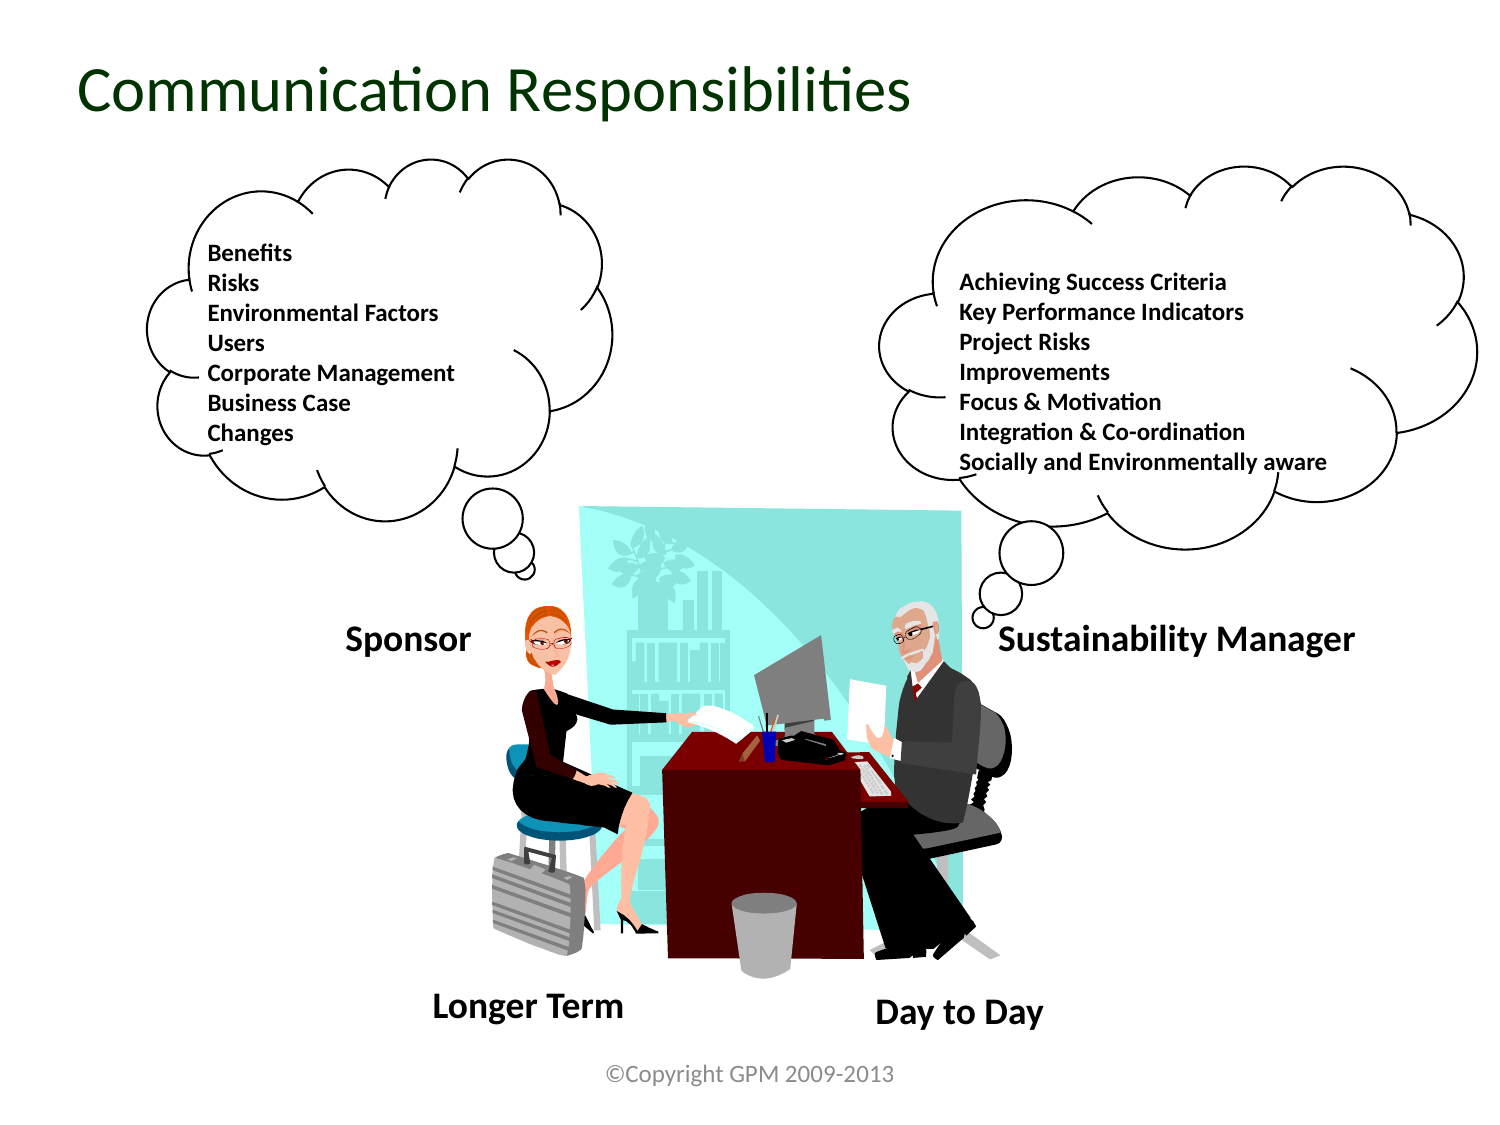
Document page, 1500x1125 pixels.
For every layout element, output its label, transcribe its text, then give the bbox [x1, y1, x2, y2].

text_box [147, 158, 613, 521]
text_box Sponsor [330, 606, 463, 667]
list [463, 477, 1040, 1019]
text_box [879, 165, 1477, 549]
text_box Sustainability Manager [1040, 605, 1371, 667]
footer ©Copyright GPM 2009-2013 [512, 1042, 988, 1103]
text_box Longer Term [417, 973, 640, 1034]
title Communication Responsibilities [62, 0, 1477, 182]
text_box Day to Day [860, 979, 1059, 1040]
